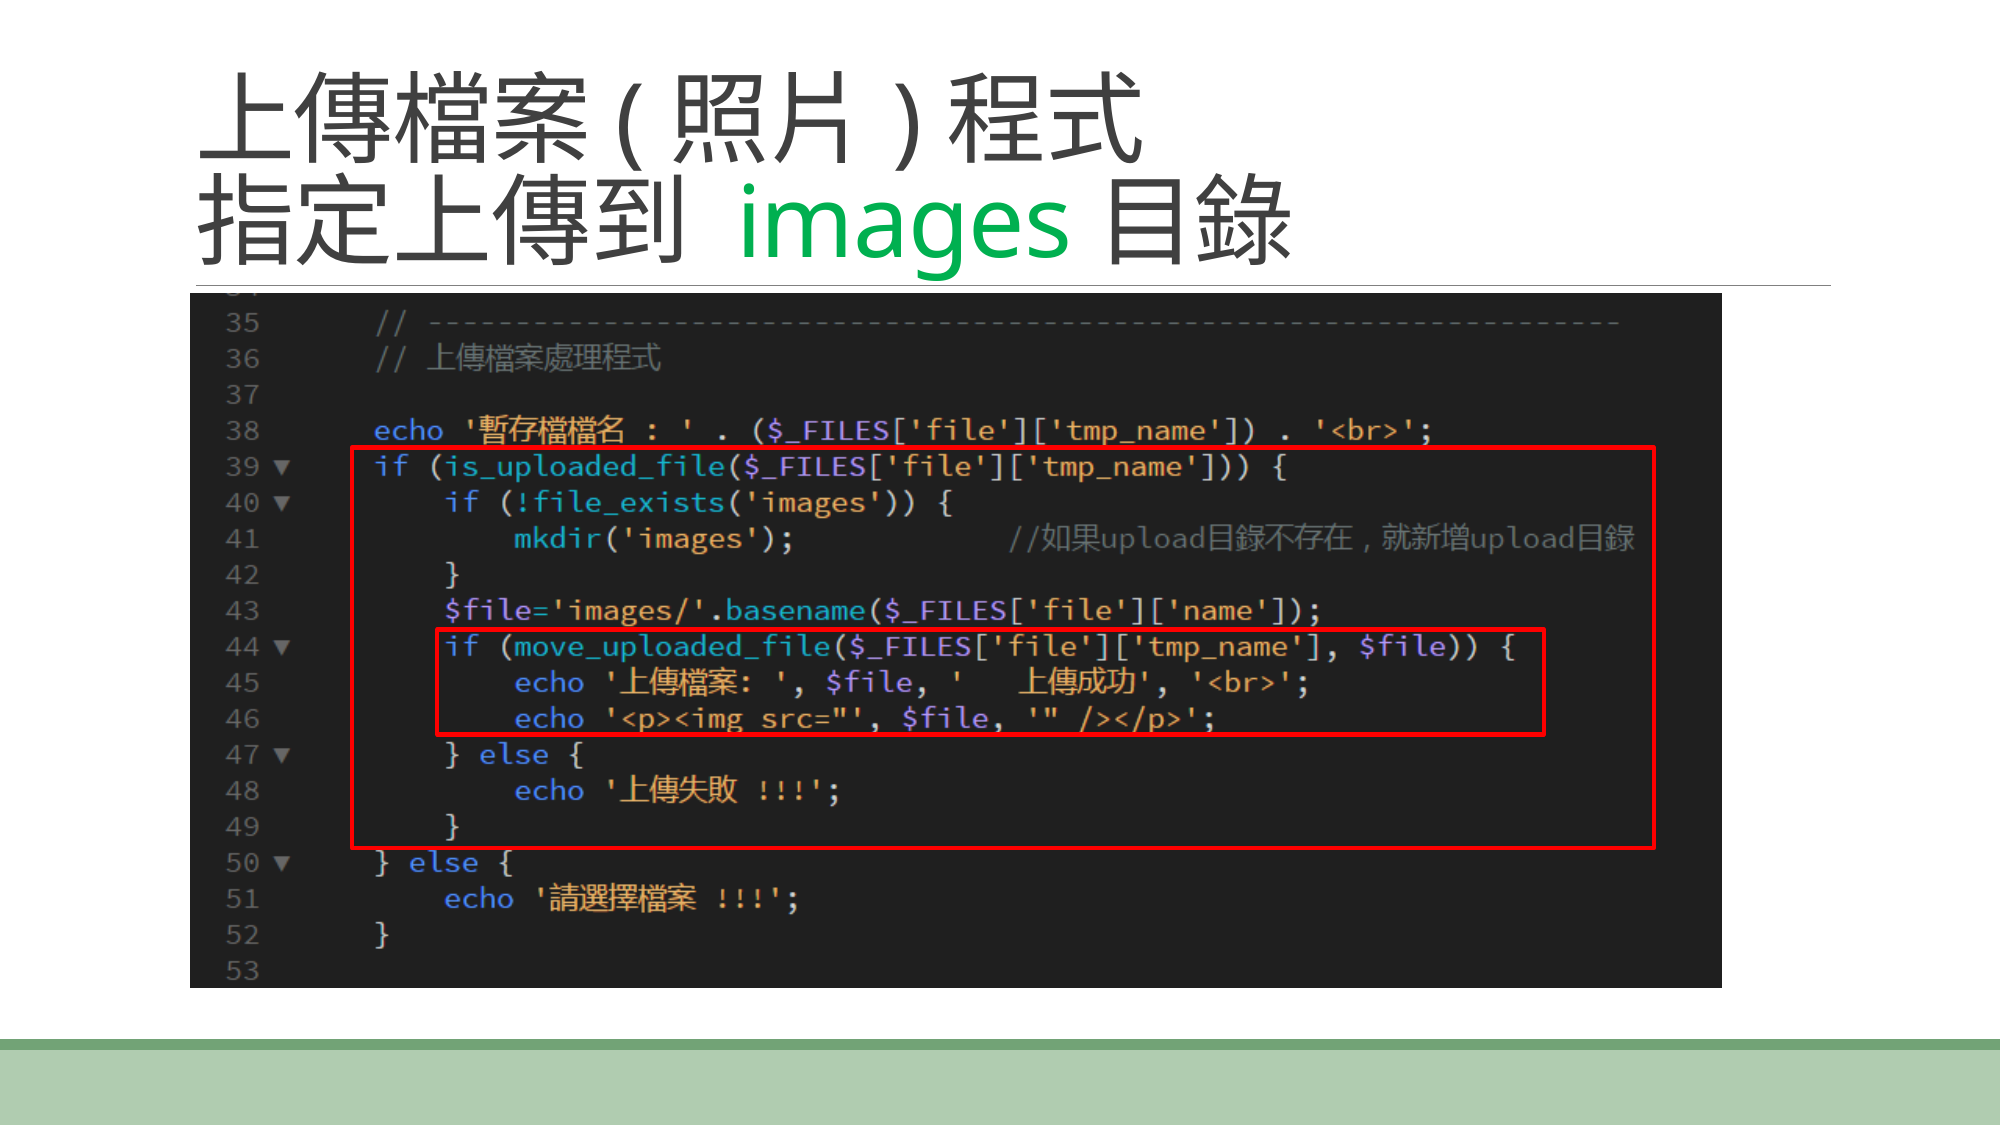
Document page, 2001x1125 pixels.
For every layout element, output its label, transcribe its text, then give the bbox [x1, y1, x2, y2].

title 上傳檔案(照片)程式 指定上傳到 images目錄 [180, 47, 1830, 285]
picture [190, 292, 1723, 988]
